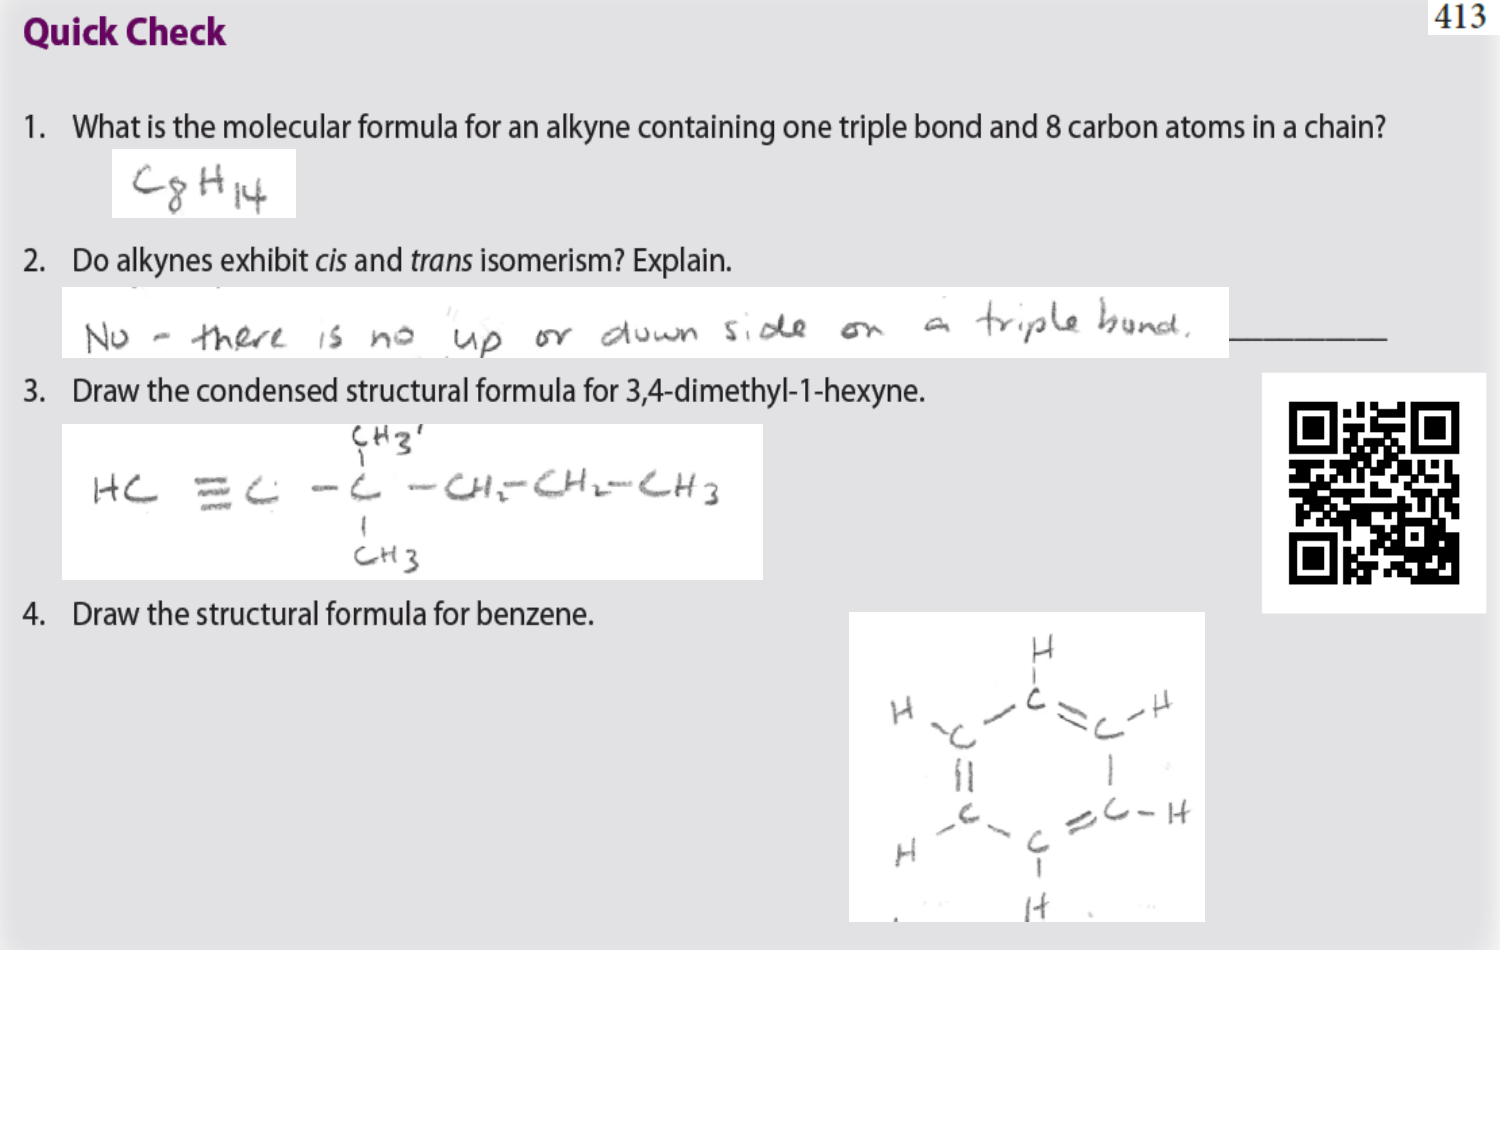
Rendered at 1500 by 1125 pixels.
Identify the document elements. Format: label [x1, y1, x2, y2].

picture [0, 0, 1500, 951]
